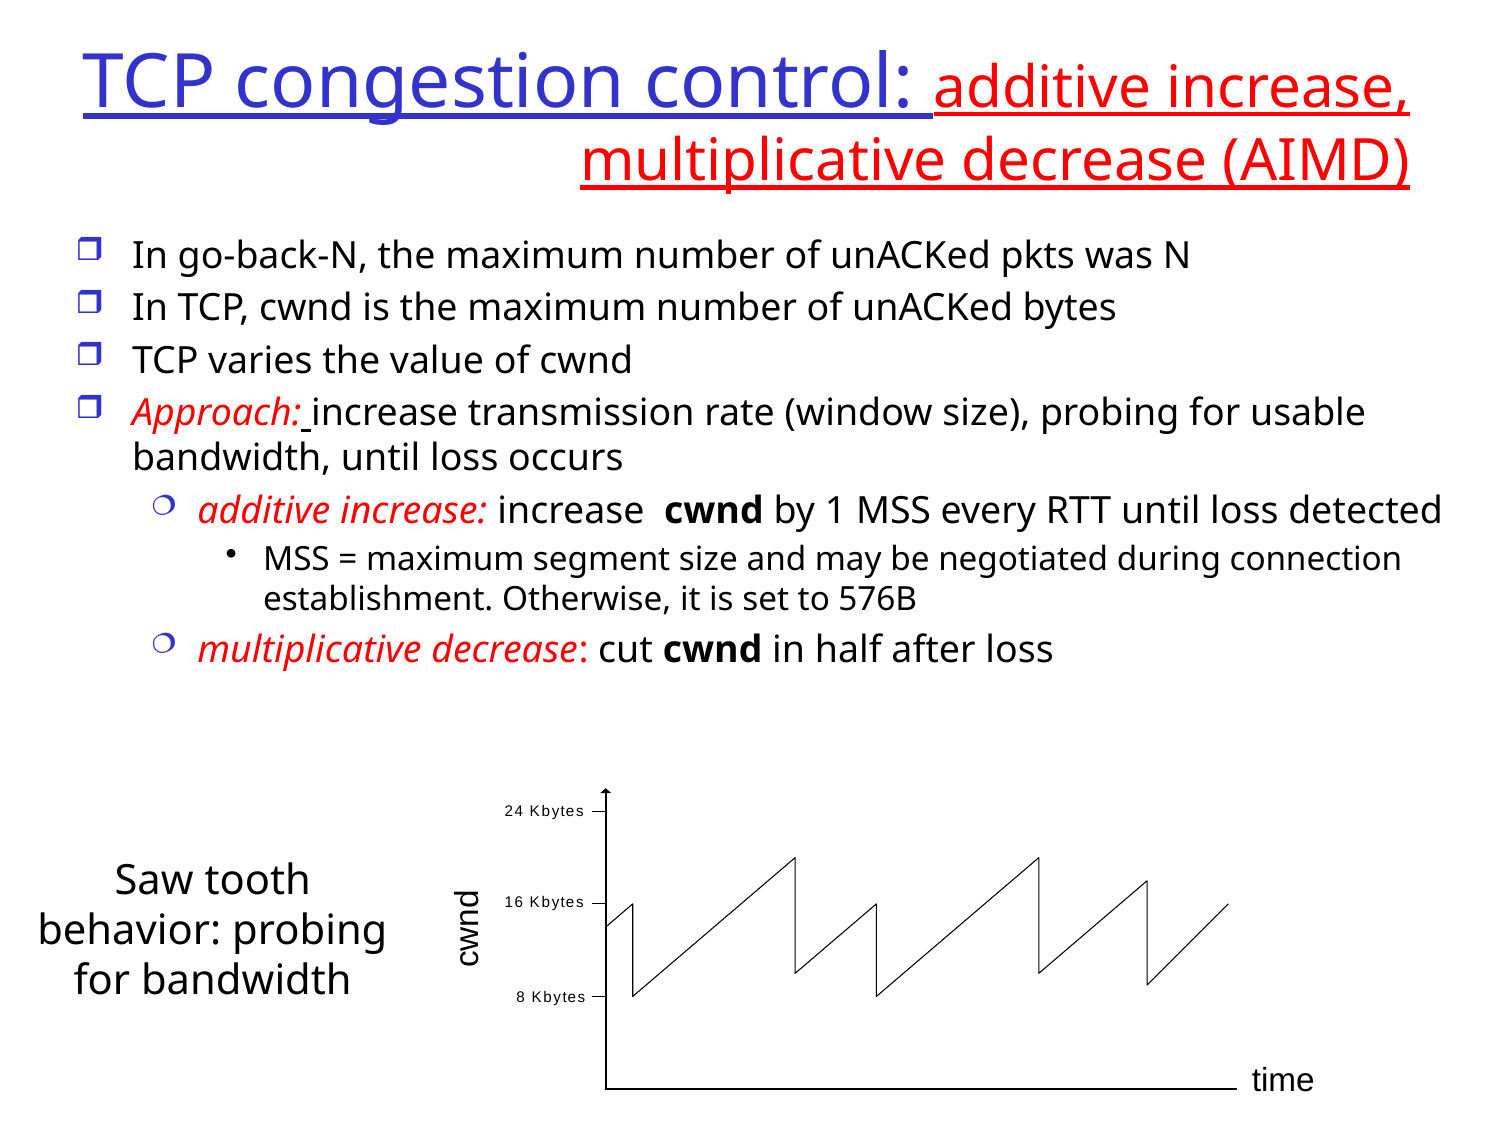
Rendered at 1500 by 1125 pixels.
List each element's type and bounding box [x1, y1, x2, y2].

text_box [60, 223, 1468, 461]
title [37, 18, 1426, 207]
list [474, 745, 1401, 1105]
text_box [22, 845, 403, 1011]
text_box [437, 875, 474, 983]
